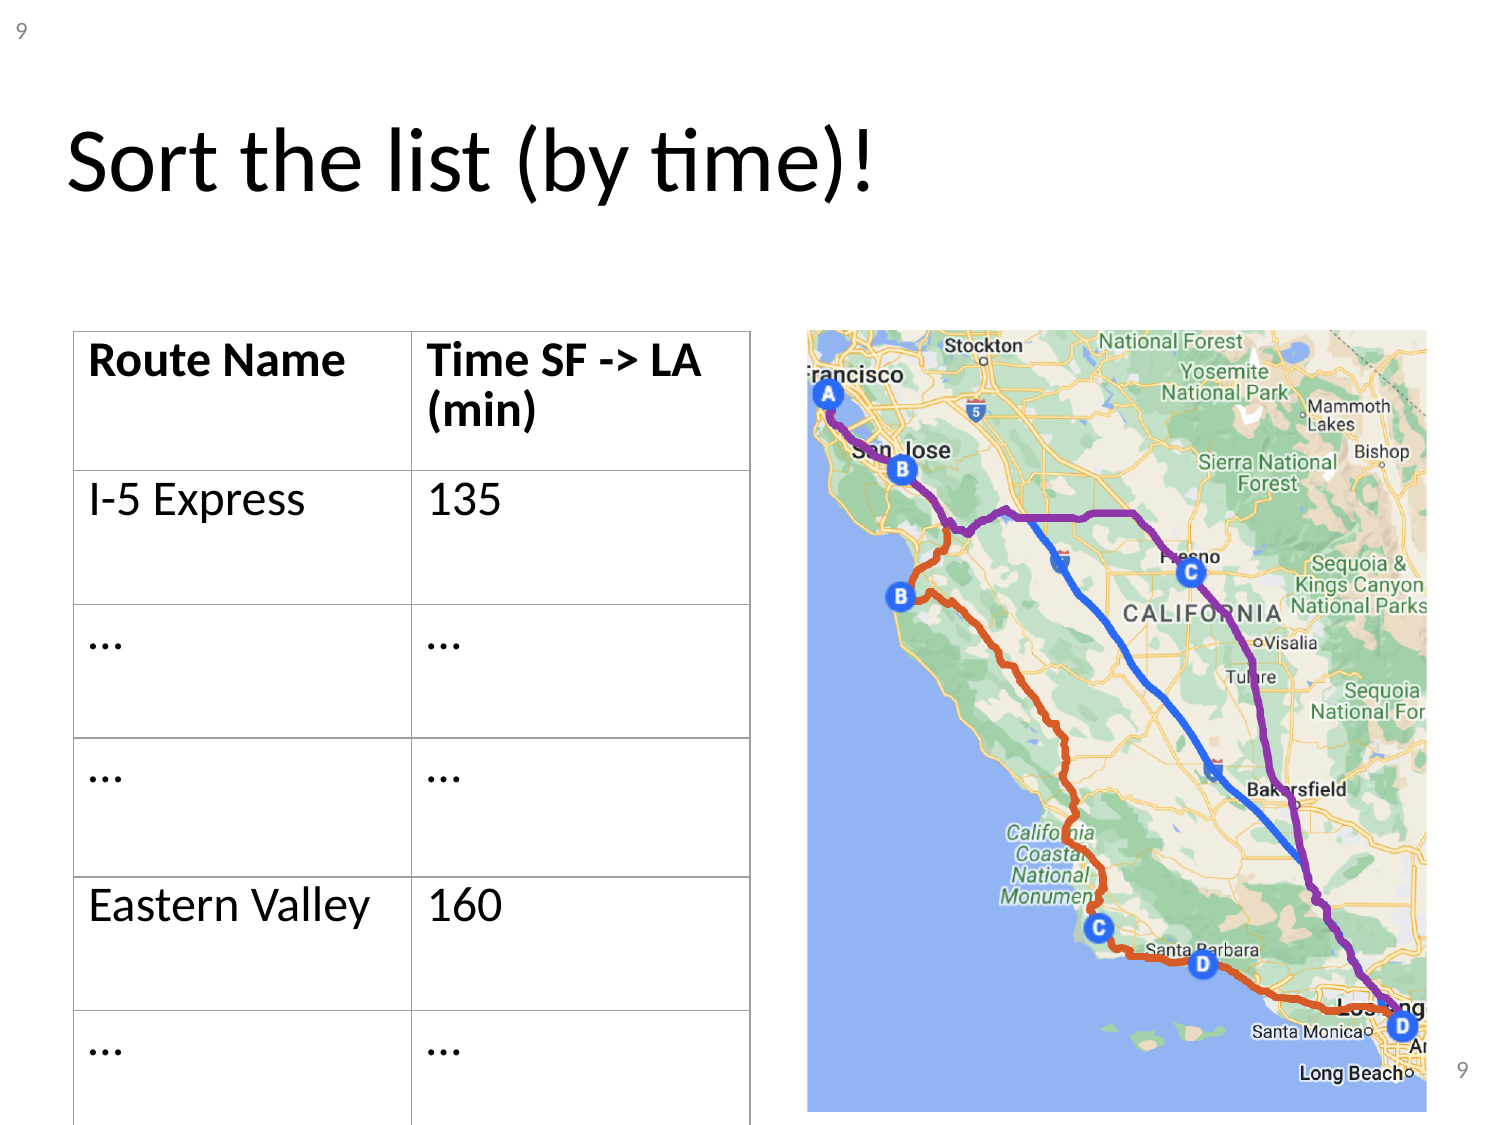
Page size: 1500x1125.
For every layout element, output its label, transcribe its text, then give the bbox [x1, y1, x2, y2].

table_cell … [412, 739, 749, 876]
table_cell 160 [412, 878, 749, 1010]
title Sort the list (by time)! [51, 97, 1449, 296]
table_cell … [74, 605, 411, 737]
slide_number 9 [1431, 1025, 1484, 1112]
table_header Time SF -> LA (min) [412, 332, 749, 470]
table_cell I-5 Express [74, 471, 411, 604]
table_cell 135 [412, 471, 749, 604]
table_cell … [412, 605, 749, 737]
table_cell … [74, 739, 411, 876]
table_cell … [412, 1011, 749, 1125]
table_header Route Name [74, 332, 411, 470]
table_cell … [74, 1011, 411, 1125]
picture [806, 330, 1427, 1112]
table_cell Eastern Valley [74, 878, 411, 1010]
